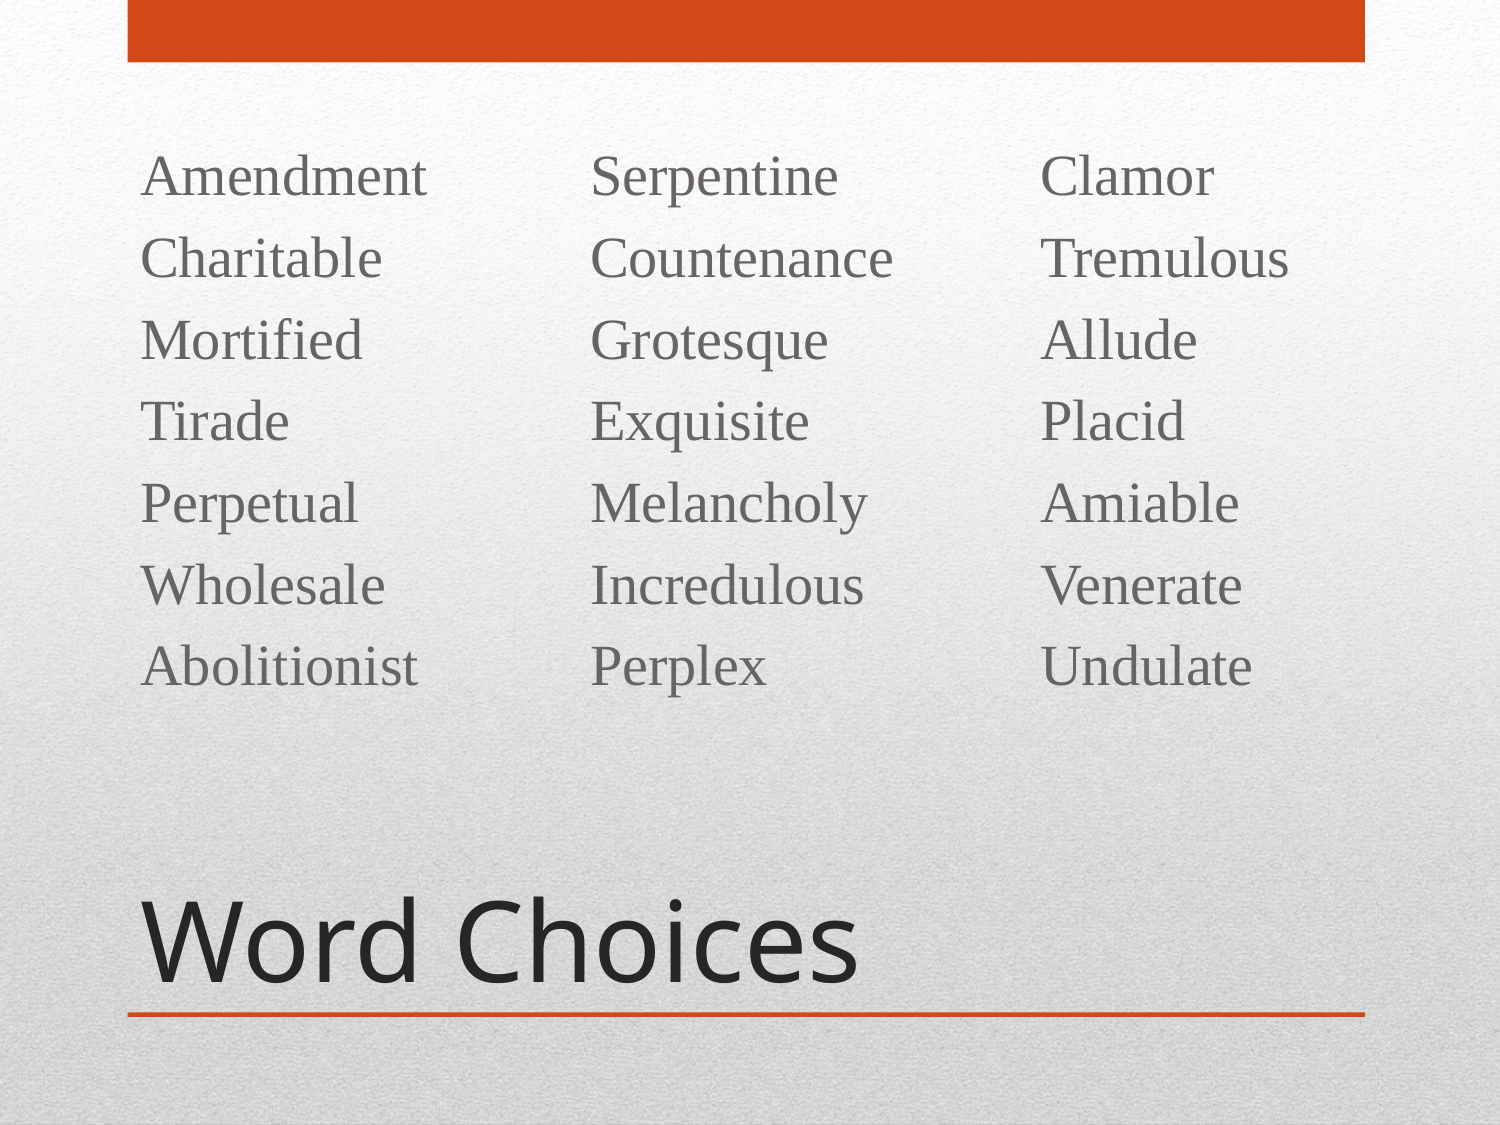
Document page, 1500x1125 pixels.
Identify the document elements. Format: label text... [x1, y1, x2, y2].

list Amendment Serpentine Clamor Charitable Countenance Tremulous Mortified Grotesque Allude Tirade Exquisite Placid Perpetual Melancholy Amiable Wholesale Incredulous Venerate Abolitionist Perplex Undulate [125, 137, 1363, 838]
title Word Choices [125, 838, 1238, 1013]
